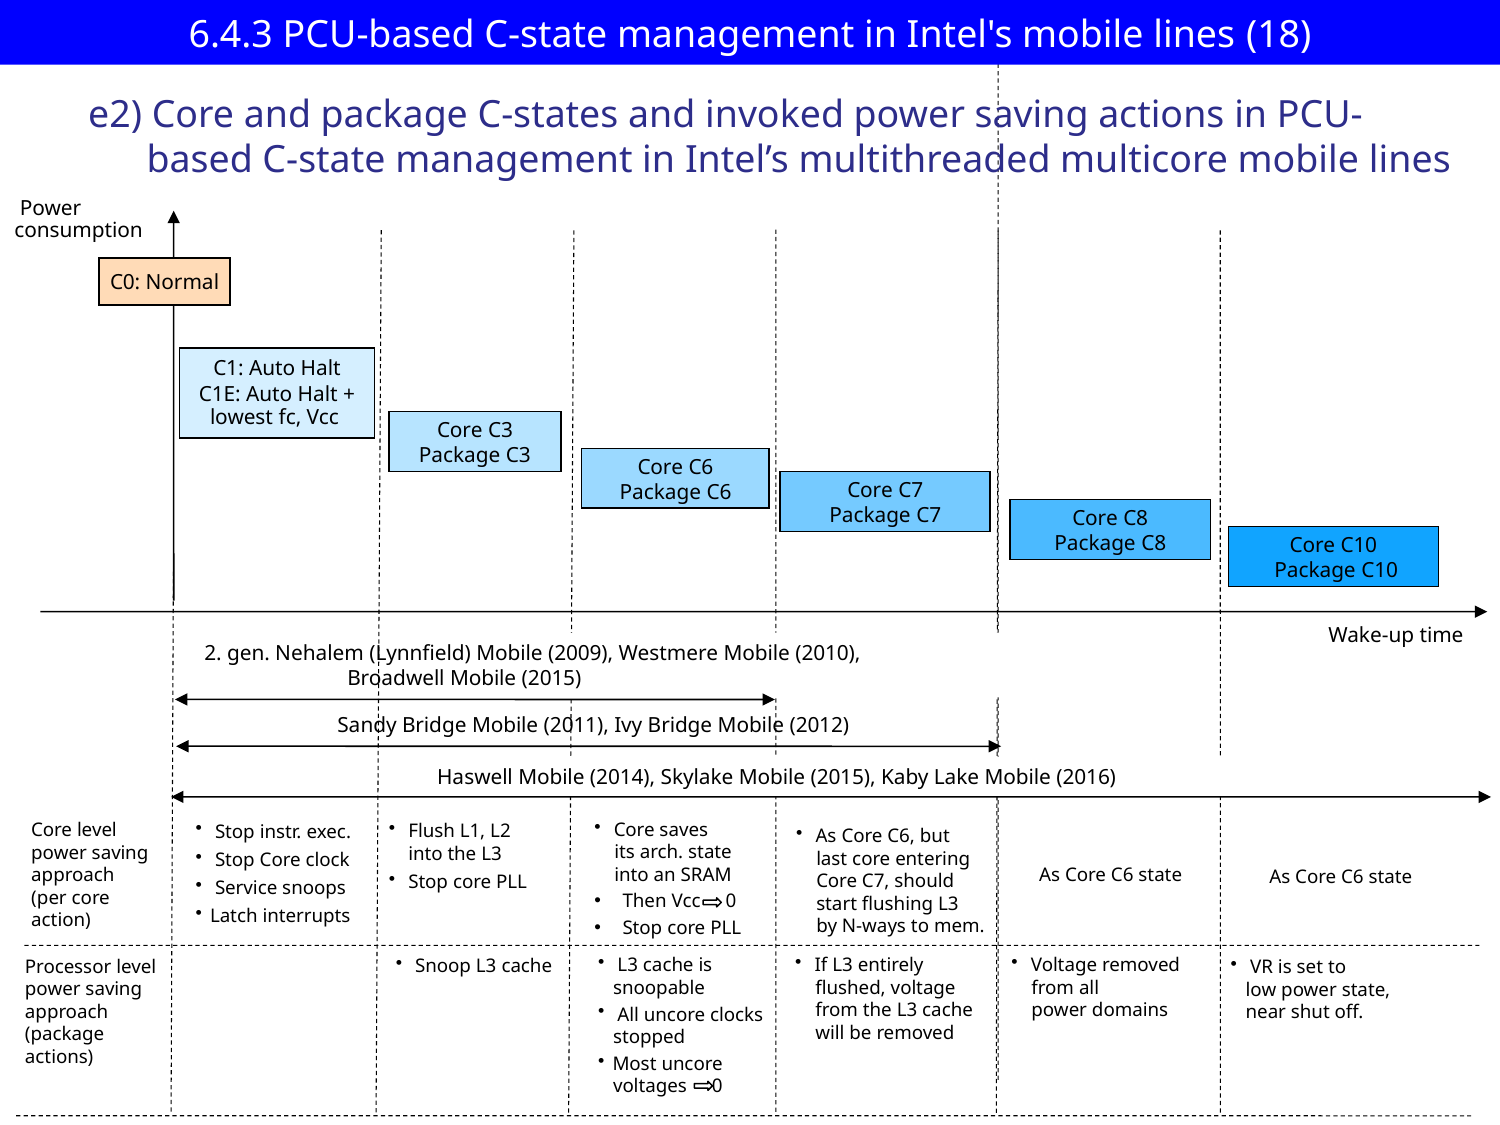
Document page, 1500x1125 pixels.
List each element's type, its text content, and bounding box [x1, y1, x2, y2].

text_box [703, 897, 722, 907]
text_box Core C7 Package C7 [780, 471, 991, 532]
text_box As Core C6, but last core entering Core C7, should start flushing L3 by N-ways to mem. [781, 816, 1000, 944]
text_box Core level power saving approach (per core action) [16, 810, 164, 938]
text_box If L3 entirely flushed, voltage from the L3 cache will be removed [780, 945, 988, 1051]
text_box Core saves its arch. state into an SRAM Then Vcc 0 Stop core PLL [579, 810, 756, 995]
text_box Haswell Mobile (2014), Skylake Mobile (2015), Kaby Lake Mobile (2016) [422, 756, 1248, 796]
title 6.4.3 PCU-based C-state management in Intel's mobile lines (18) [0, 0, 1500, 65]
text_box C1: Auto Halt C1E: Auto Halt + lowest fc, Vcc [179, 347, 375, 438]
text_box Core C10 Package C10 [1228, 526, 1439, 587]
text_box Wake-up time [1313, 614, 1500, 654]
text_box C0: Normal [98, 257, 231, 305]
text_box VR is set to low power state, near shut off. [1215, 947, 1500, 1031]
text_box Processor level power saving approach (package actions) [10, 947, 171, 1075]
text_box L3 cache is snoopable All uncore clocks stopped Most uncore voltages 0 [583, 945, 778, 1104]
text_box Core C3 Package C3 [388, 411, 561, 472]
text_box Core C6 Package C6 [581, 448, 770, 509]
text_box [174, 693, 775, 706]
text_box Sandy Bridge Mobile (2011), Ivy Bridge Mobile (2012) [322, 704, 864, 745]
text_box Flush L1, L2 into the L3 Stop core PLL [374, 811, 542, 900]
text_box As Core C6 state [1024, 855, 1197, 893]
text_box Core C8 Package C8 [1009, 499, 1211, 560]
text_box Voltage removed from all power domains [996, 945, 1195, 1028]
text_box Snoop L3 cache [381, 946, 567, 984]
text_box 2. gen. Nehalem (Lynnfield) Mobile (2009), Westmere Mobile (2010), Broadwell Mobile (2015) [189, 632, 1217, 698]
text_box e2) Core and package C-states and invoked power saving actions in PCU- based C-state management in Intel’s multithreaded multicore mobile lines [73, 83, 1468, 188]
text_box [171, 790, 1492, 804]
text_box [176, 740, 1002, 753]
text_box [380, 605, 1488, 618]
text_box As Core C6 state [1254, 857, 1428, 895]
text_box Power consumption [0, 189, 184, 250]
text_box [694, 1081, 713, 1091]
text_box Stop instr. exec. Stop Core clock Service snoops Latch interrupts [180, 812, 371, 934]
